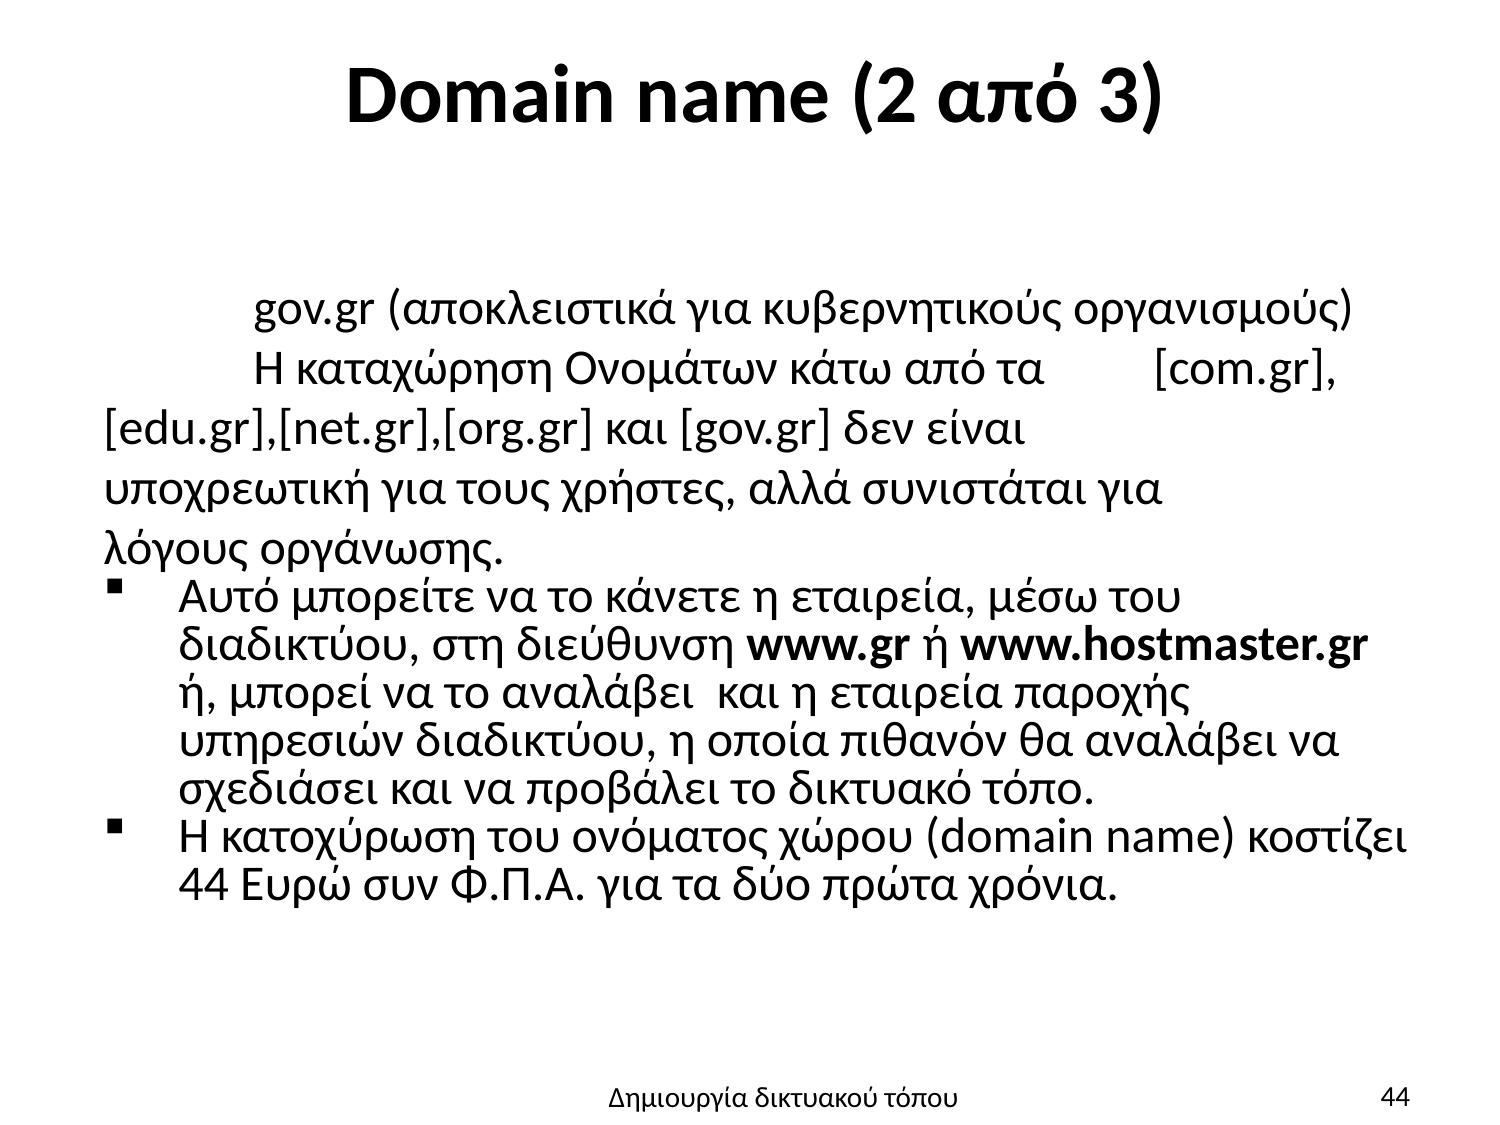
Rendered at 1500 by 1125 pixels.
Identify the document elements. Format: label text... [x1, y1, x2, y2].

text_box Δημιουργία δικτυακού τόπου [521, 1070, 1046, 1125]
text_box 44 [1074, 1069, 1425, 1125]
title Domain name (2 από 3) [118, 31, 1394, 185]
text_box gov.gr (αποκλειστικά για κυβερνητικούς οργανισμούς) Η καταχώρηση Ονομάτων κάτω από τα [com.gr],[edu.gr],[net.gr],[org.gr] και [gov.gr] δεν είναι υποχρεωτική για τους χρήστες, αλλά συνιστάται για λόγους οργάνωσης. Αυτό μπορείτε να το κάνετε η εταιρεία, μέσω του διαδικτύου, στη διεύθυνση www.gr ή www.hostmaster.gr ή, μπορεί να το αναλάβει και η εταιρεία παροχής υπηρεσιών διαδικτύου, η οποία πιθανόν θα αναλάβει να σχεδιάσει και να προβάλει το δικτυακό τόπο. Η κατοχύρωση του ονόματος χώρου (domain name) κοστίζει 44 Ευρώ συν Φ.Π.Α. για τα δύο πρώτα χρόνια. [88, 267, 1425, 918]
